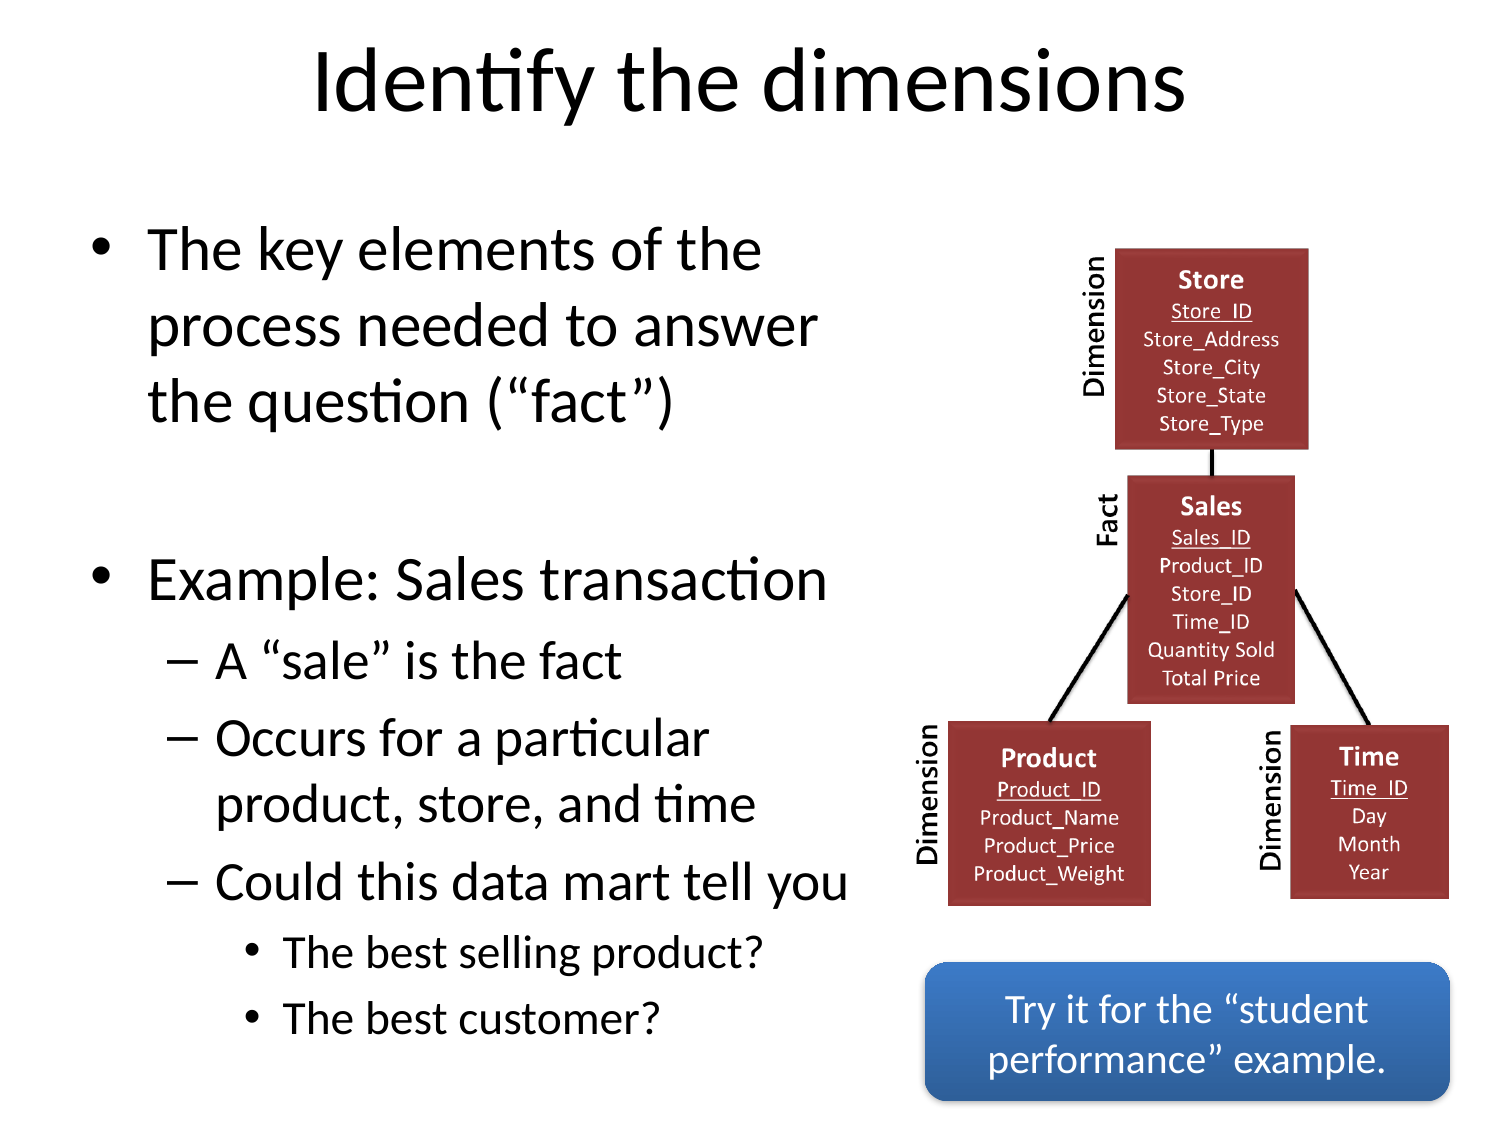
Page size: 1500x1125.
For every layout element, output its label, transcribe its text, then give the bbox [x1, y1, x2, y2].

title Identify the dimensions [75, 0, 1425, 150]
text_box Try it for the “student performance” example. [924, 962, 1450, 1102]
picture [899, 237, 1450, 914]
list The key elements of the process needed to answer the question (“fact”) Example: Sales transaction A “sale” is the fact Occurs for a particular product, store, and time Could this data mart tell you The best selling product? The best customer? [75, 200, 888, 1063]
